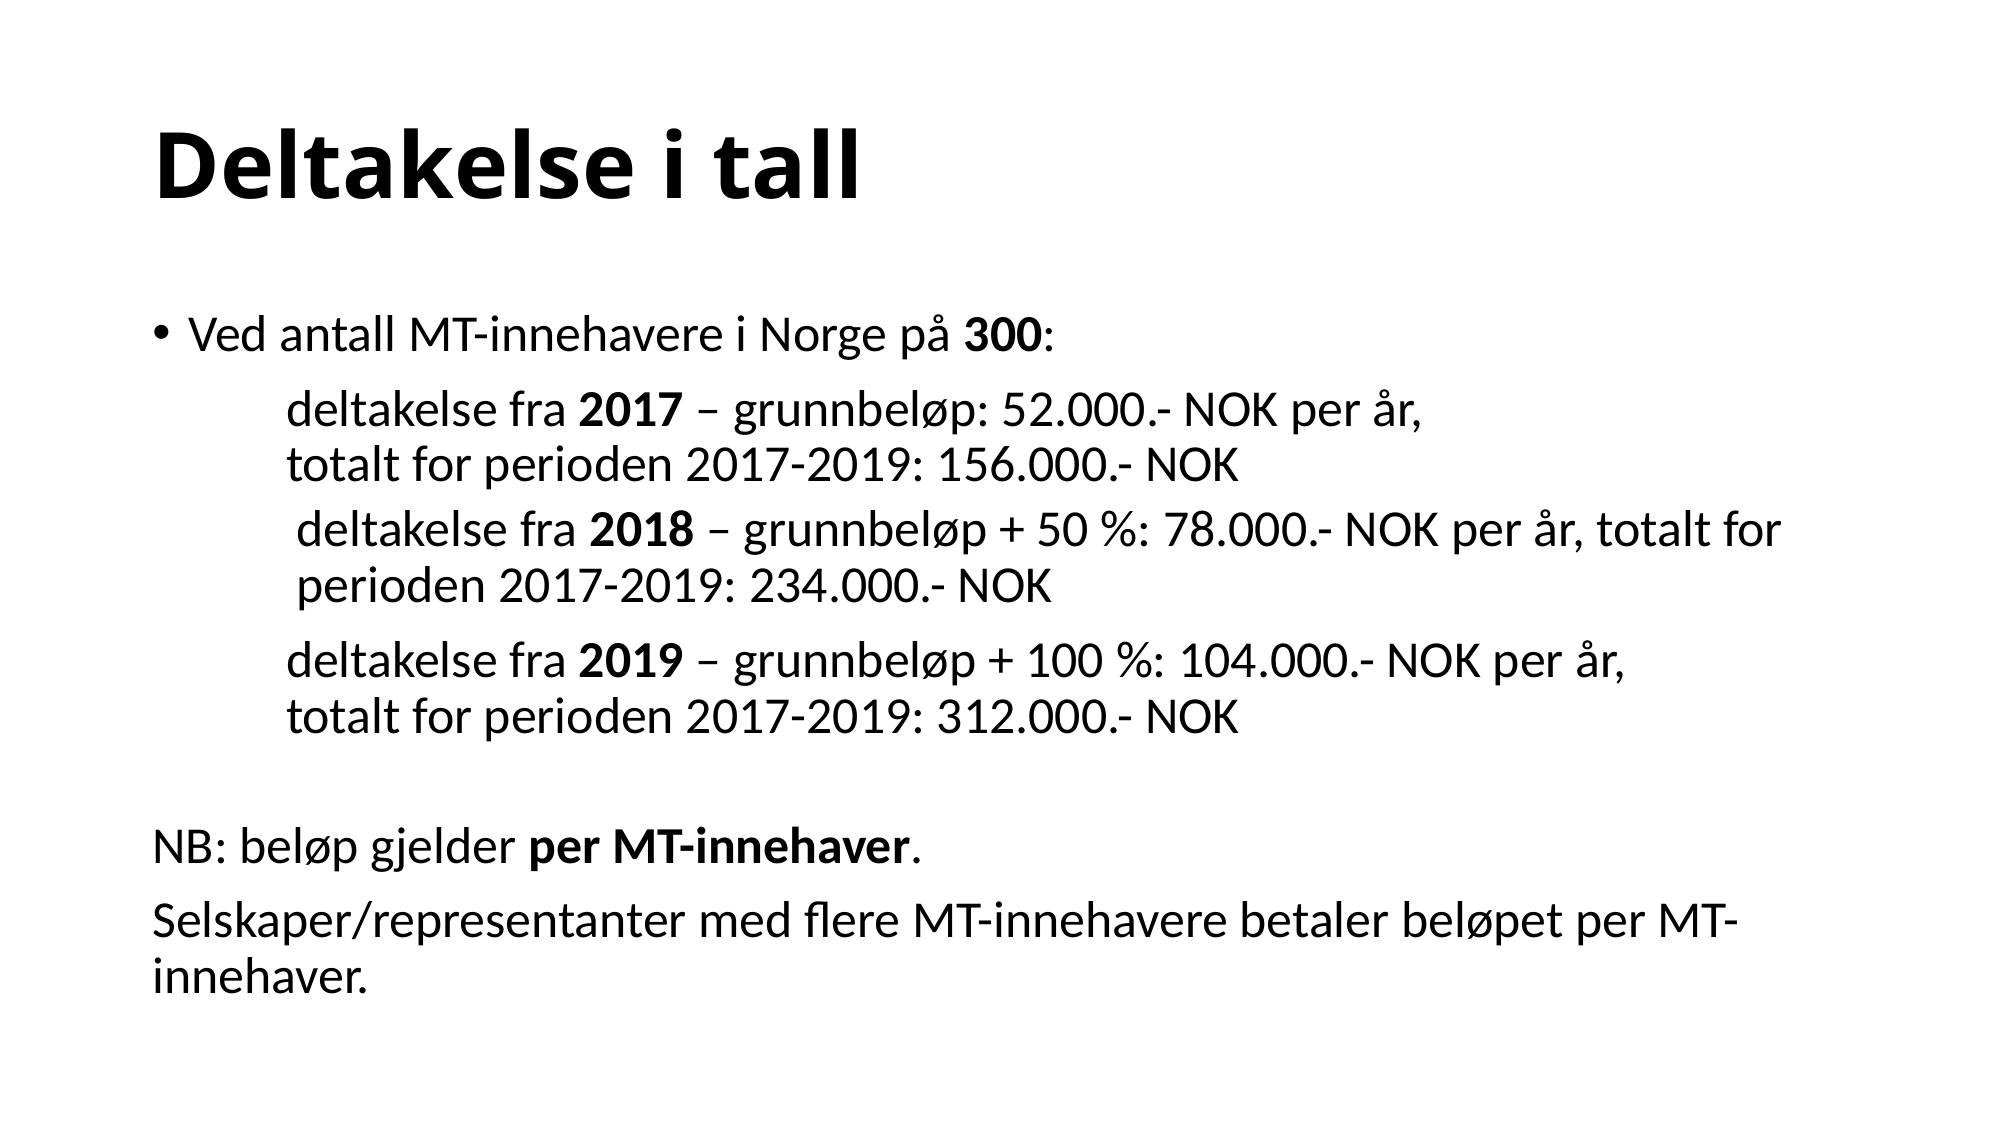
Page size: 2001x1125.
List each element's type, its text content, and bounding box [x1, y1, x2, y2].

title Deltakelse i tall [137, 59, 1863, 278]
list Ved antall MT-innehavere i Norge på 300: deltakelse fra 2017 – grunnbeløp: 52.000.- NOK per år, totalt for perioden 2017-2019: 156.000.- NOK deltakelse fra 2018 – grunnbeløp + 50 %: 78.000.- NOK per år, totalt for perioden 2017-2019: 234.000.- NOK deltakelse fra 2019 – grunnbeløp + 100 %: 104.000.- NOK per år, totalt for perioden 2017-2019: 312.000.- NOK NB: beløp gjelder per MT-innehaver. Selskaper/representanter med flere MT-innehavere betaler beløpet per MT-innehaver. [137, 299, 1863, 1014]
